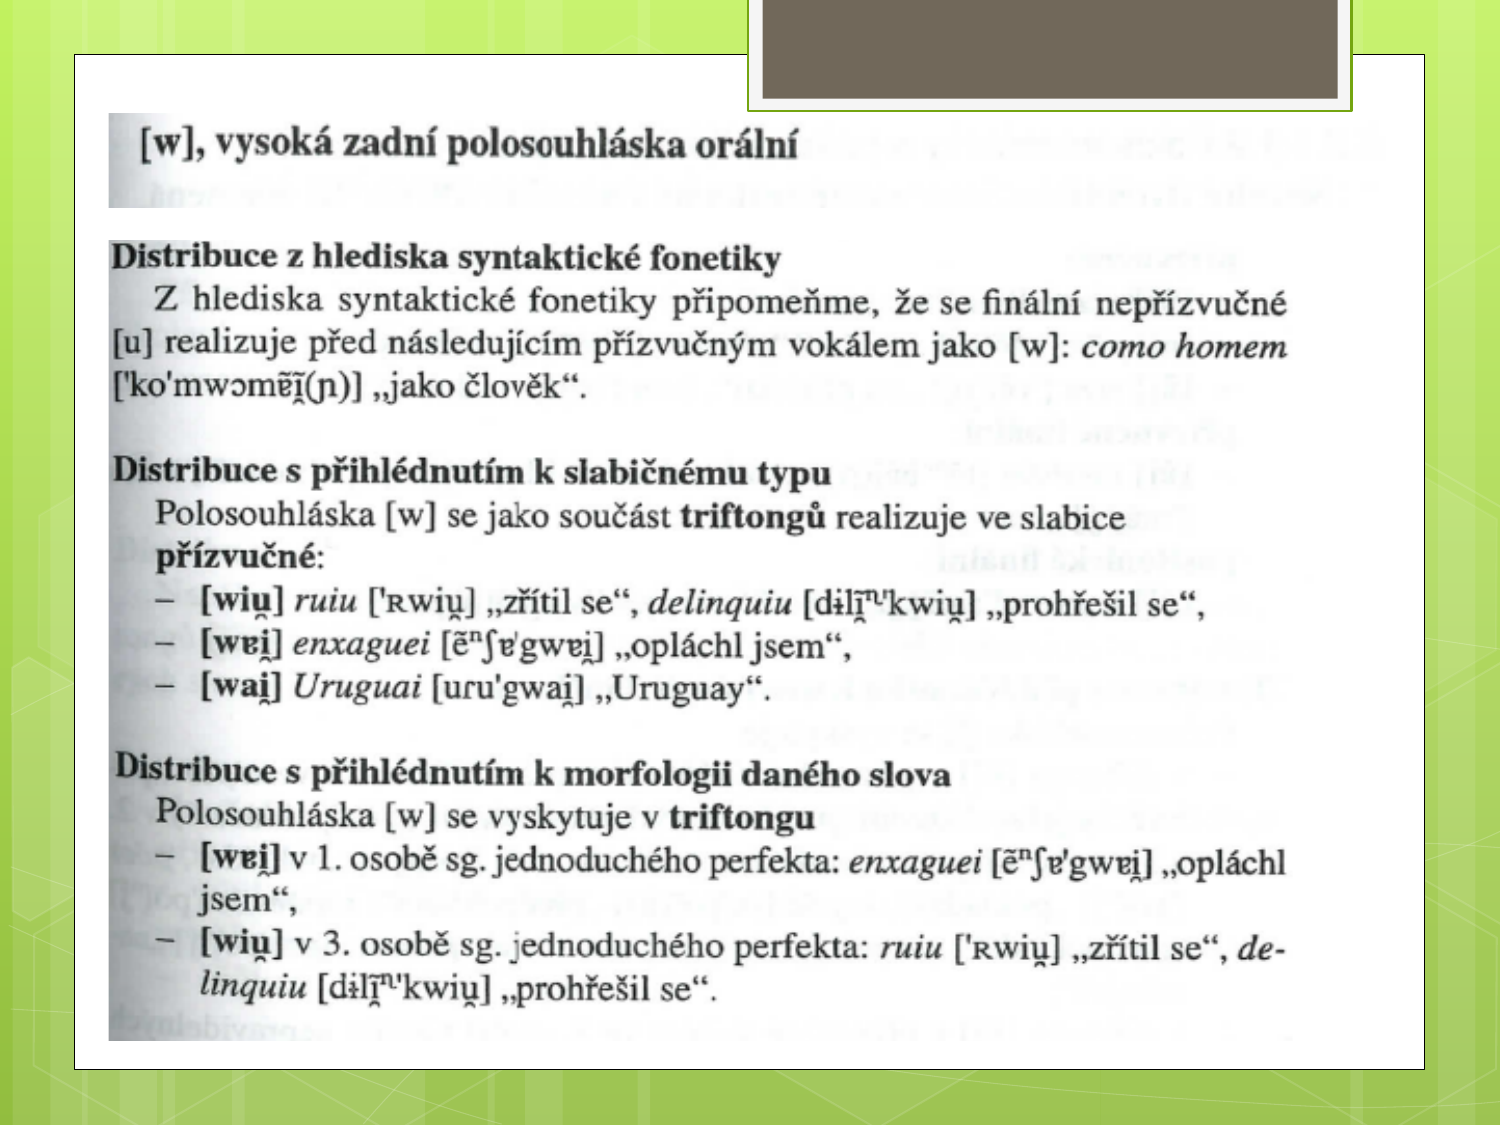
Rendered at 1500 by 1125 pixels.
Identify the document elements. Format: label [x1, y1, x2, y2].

picture [108, 113, 1392, 208]
picture [108, 240, 1318, 1042]
